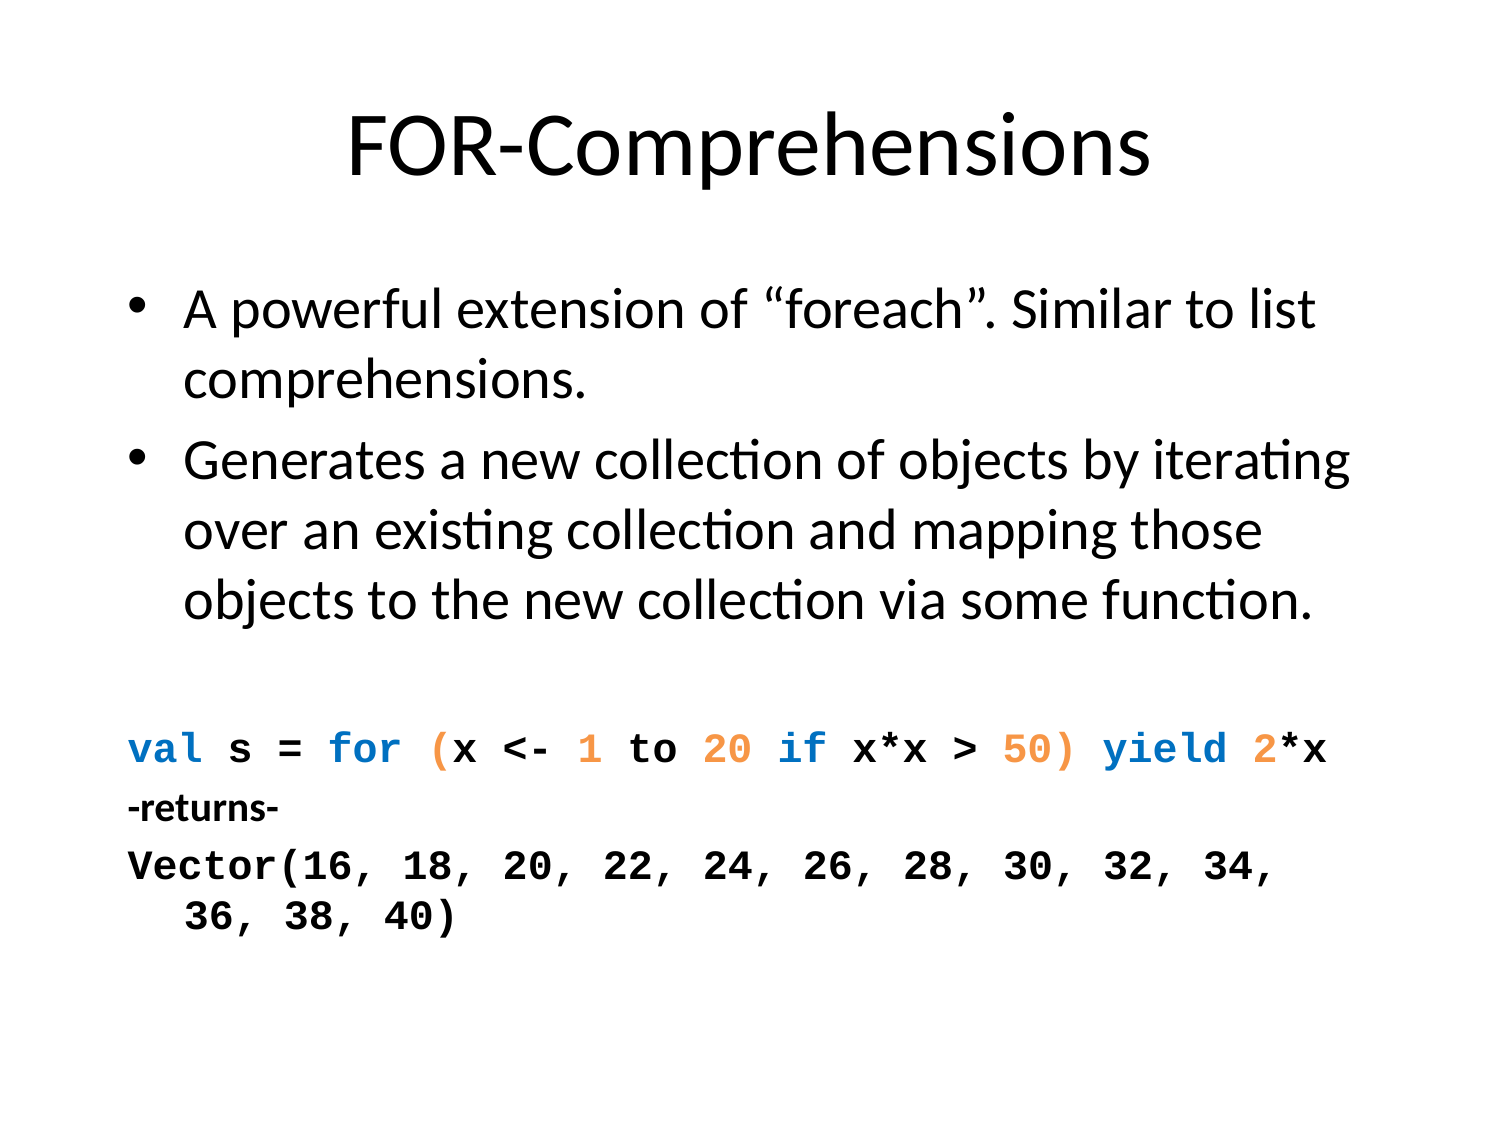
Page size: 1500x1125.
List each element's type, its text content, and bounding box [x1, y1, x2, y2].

list A powerful extension of “foreach”. Similar to list comprehensions. Generates a new collection of objects by iterating over an existing collection and mapping those objects to the new collection via some function. val s = for (x <- 1 to 20 if x*x > 50) yield 2*x -returns- Vector(16, 18, 20, 22, 24, 26, 28, 30, 32, 34, 36, 38, 40) [37, 262, 1388, 1005]
title FOR-Comprehensions [75, 45, 1425, 233]
